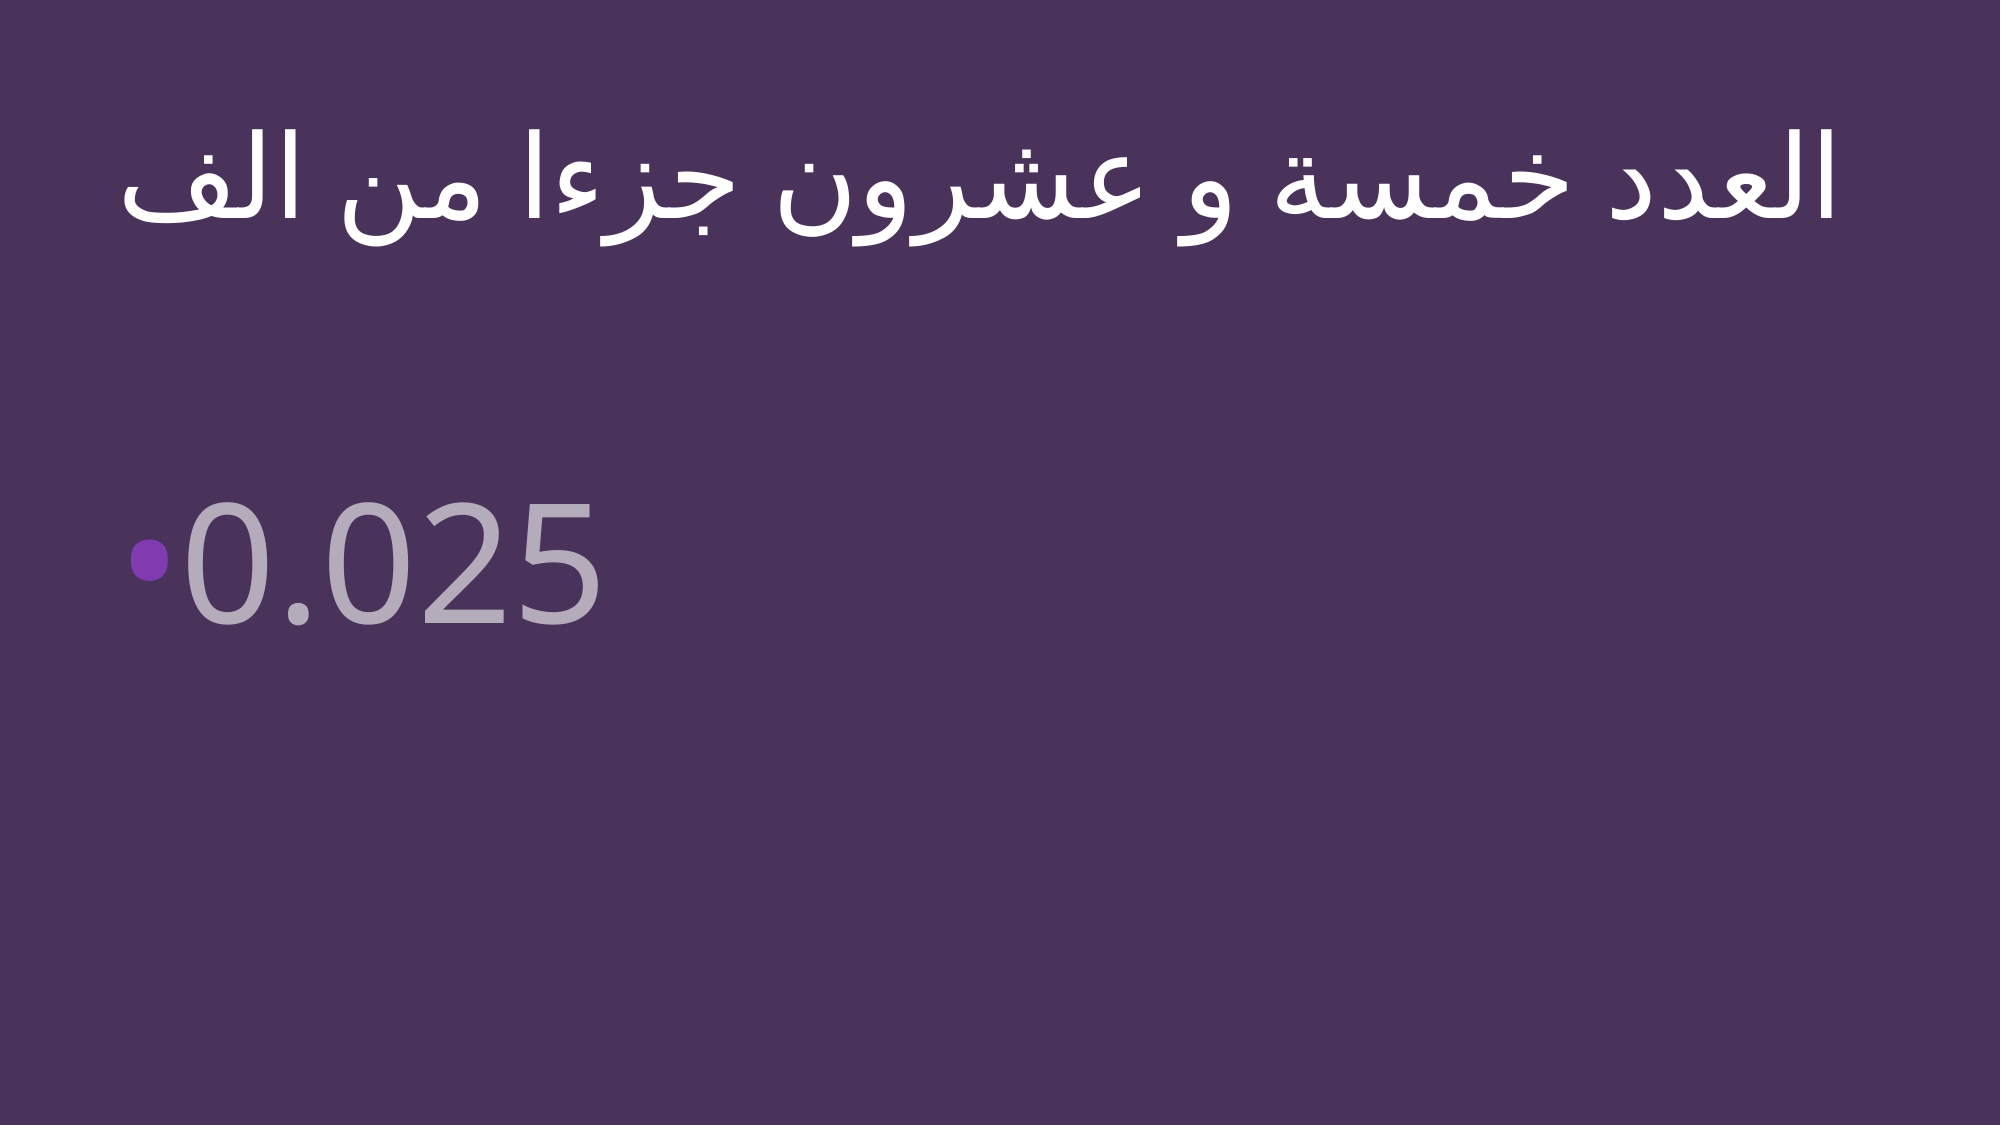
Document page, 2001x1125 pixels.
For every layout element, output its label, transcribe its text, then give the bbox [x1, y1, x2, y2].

title العدد خمسة و عشرون جزءا من الف [118, 101, 1878, 344]
list 0.025 [118, 416, 1878, 947]
